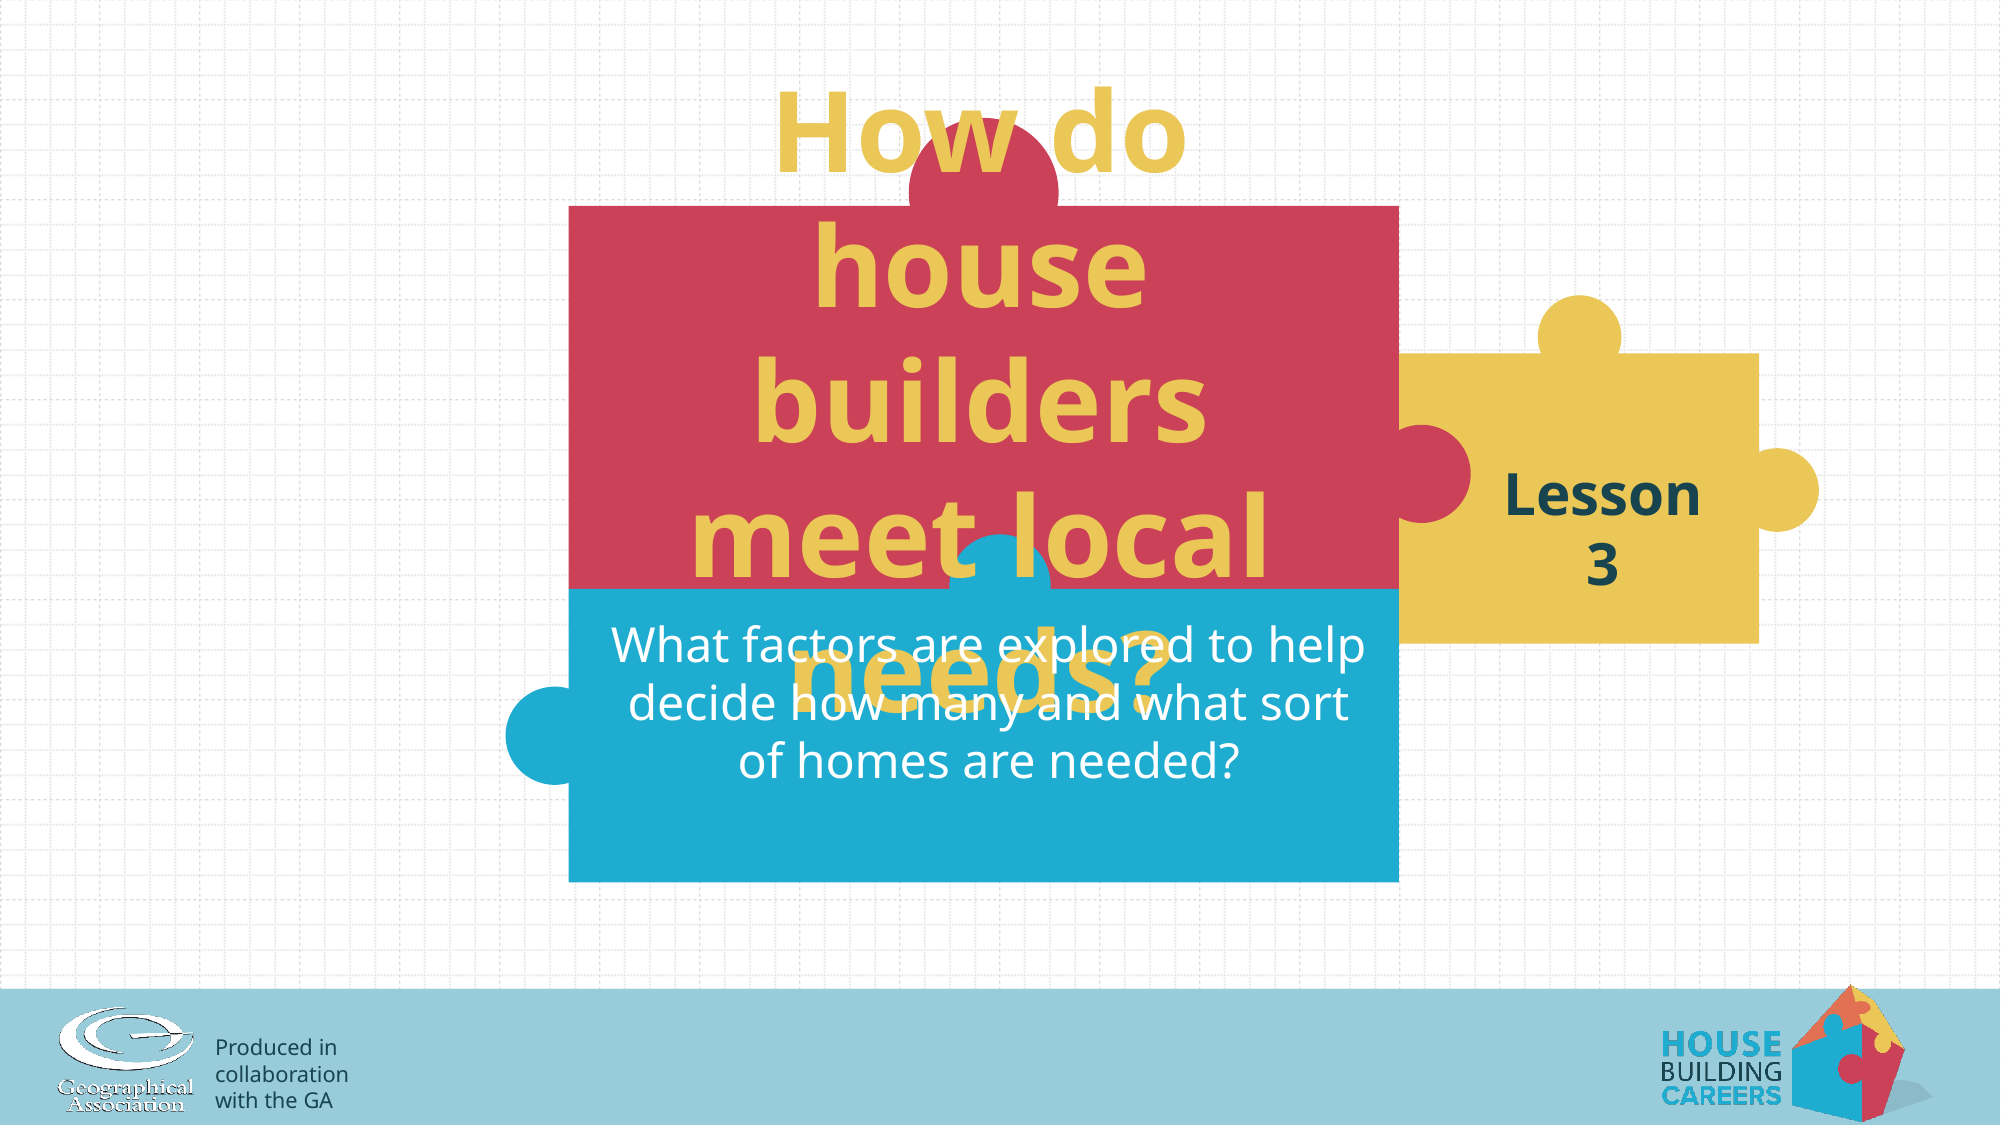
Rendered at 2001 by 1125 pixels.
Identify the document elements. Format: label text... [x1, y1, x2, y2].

title How do house builders meet local needs? [587, 226, 1373, 569]
picture [0, 0, 2001, 1125]
picture [57, 1006, 194, 1112]
list What factors are explored to help decide how many and what sort of homes are needed? [594, 606, 1384, 835]
subtitle Lesson 3 [1477, 449, 1728, 535]
